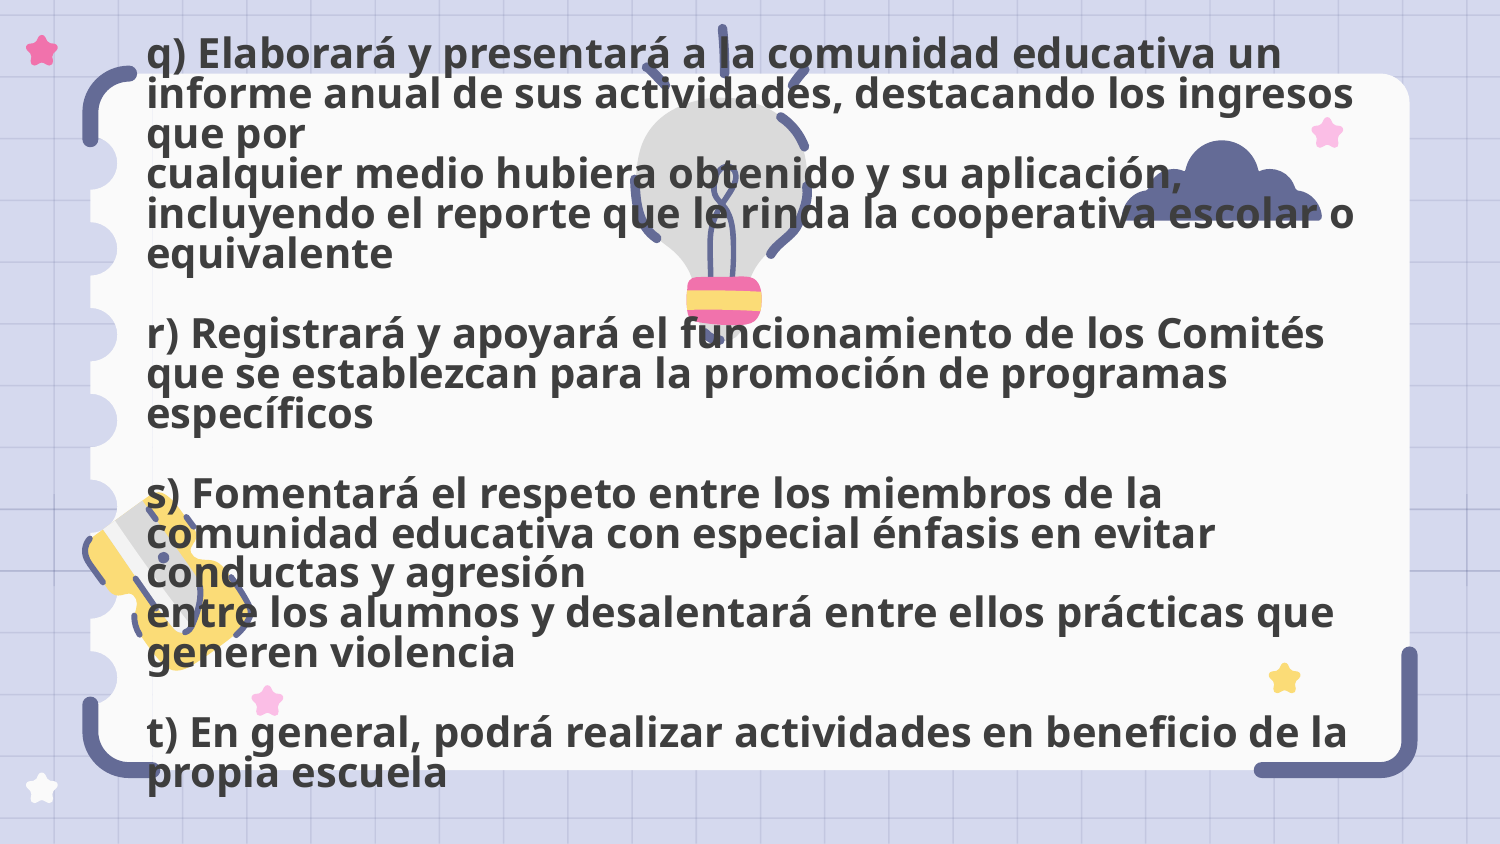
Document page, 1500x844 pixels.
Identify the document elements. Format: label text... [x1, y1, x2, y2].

text_box [1311, 117, 1344, 148]
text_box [629, 23, 814, 346]
title q) Elaborará y presentará a la comunidad educativa un informe anual de sus actividades, destacando los ingresos que por cualquier medio hubiera obtenido y su aplicación, incluyendo el reporte que le rinda la cooperativa escolar o equivalente r) Registrará y apoyará el funcionamiento de los Comités que se establezcan para la promoción de programas específicos s) Fomentará el respeto entre los miembros de la comunidad educativa con especial énfasis en evitar conductas y agresión entre los alumnos y desalentará entre ellos prácticas que generen violencia t) En general, podrá realizar actividades en beneficio de la propia escuela [131, 78, 1417, 754]
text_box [80, 491, 255, 671]
text_box [1268, 662, 1301, 694]
